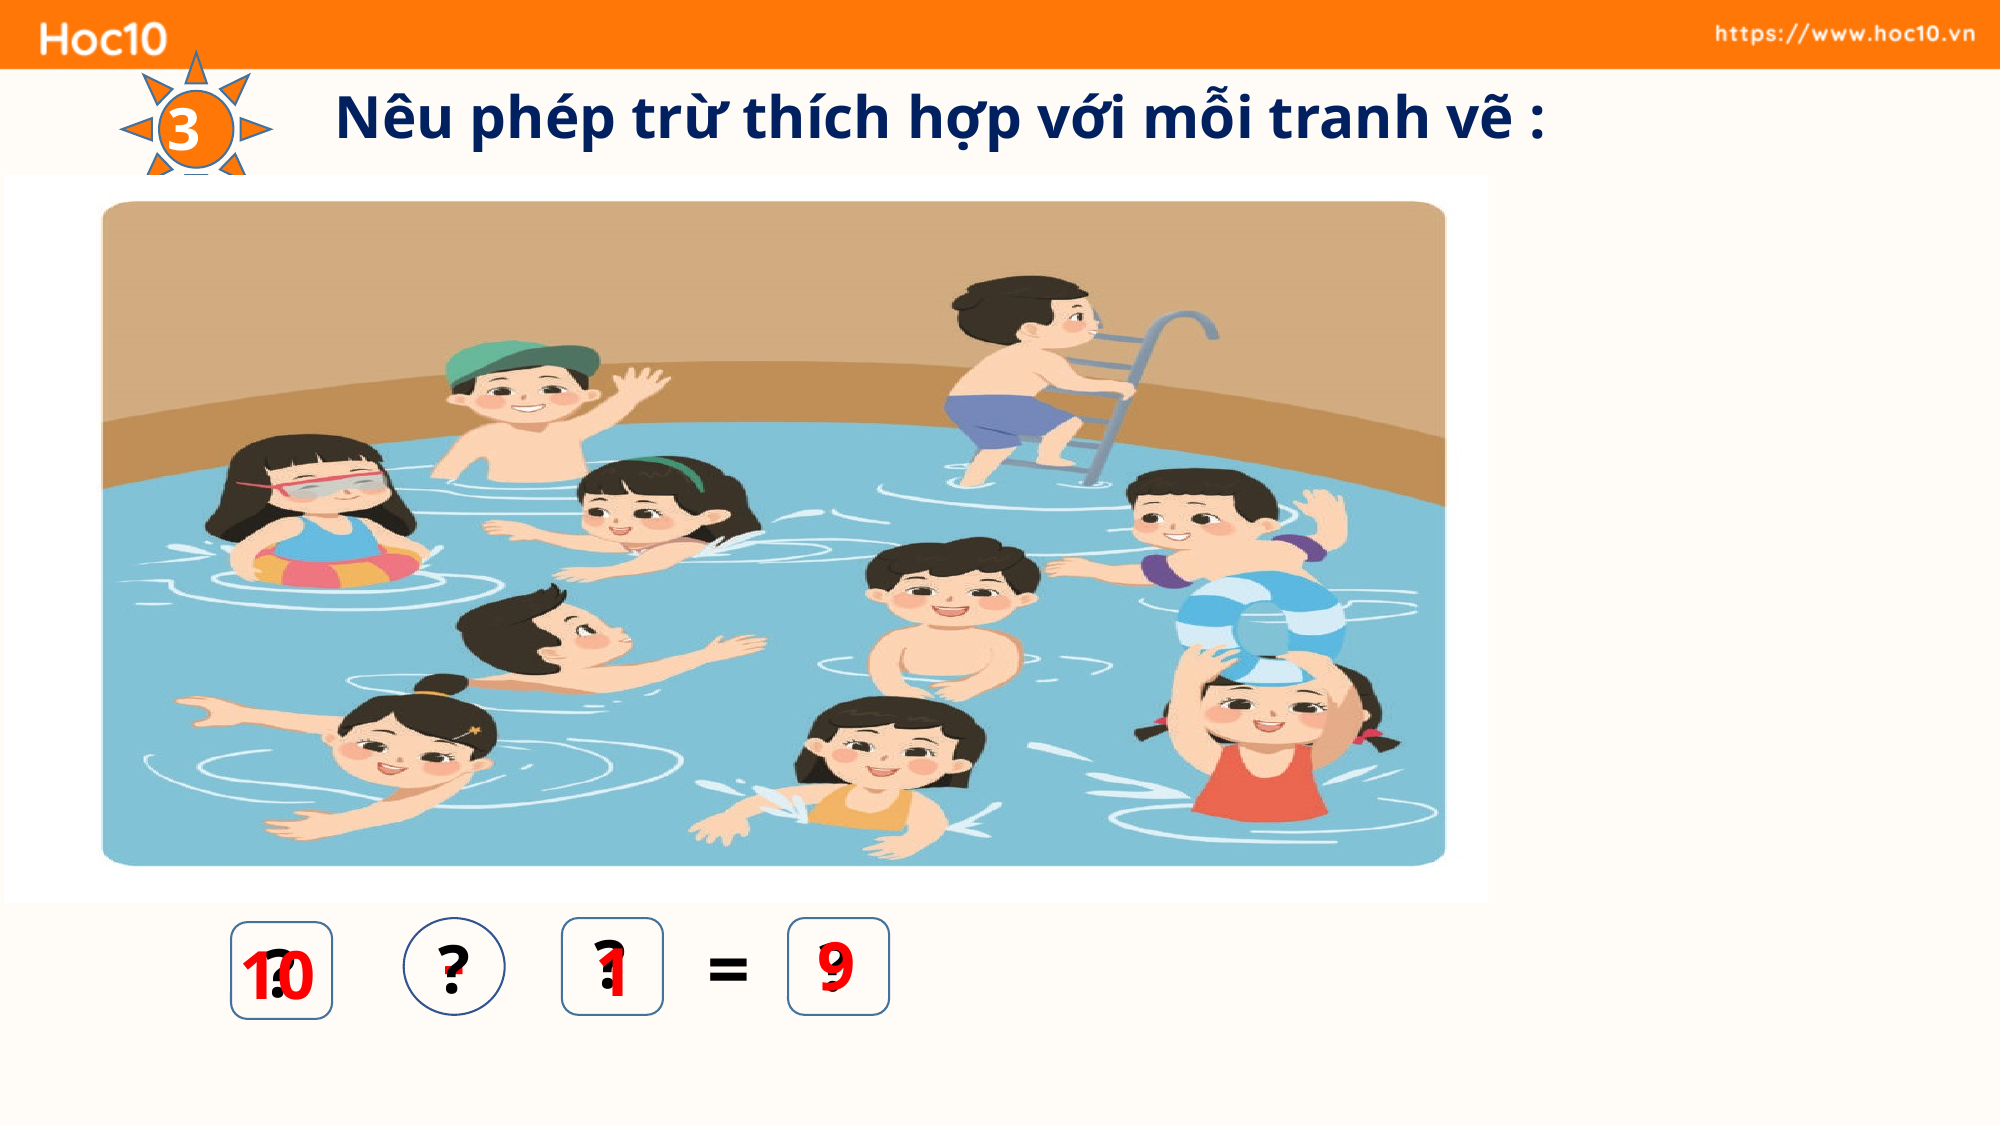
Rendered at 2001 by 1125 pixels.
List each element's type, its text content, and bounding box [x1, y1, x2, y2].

text_box 9 [801, 912, 954, 1015]
text_box Nêu phép trừ thích hợp với mỗi tranh vẽ : [313, 63, 1592, 167]
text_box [231, 918, 942, 1019]
picture [0, 0, 2000, 1125]
text_box 10 [218, 923, 371, 1025]
text_box ? [581, 914, 710, 918]
text_box - [426, 910, 575, 918]
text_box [79, 52, 271, 175]
